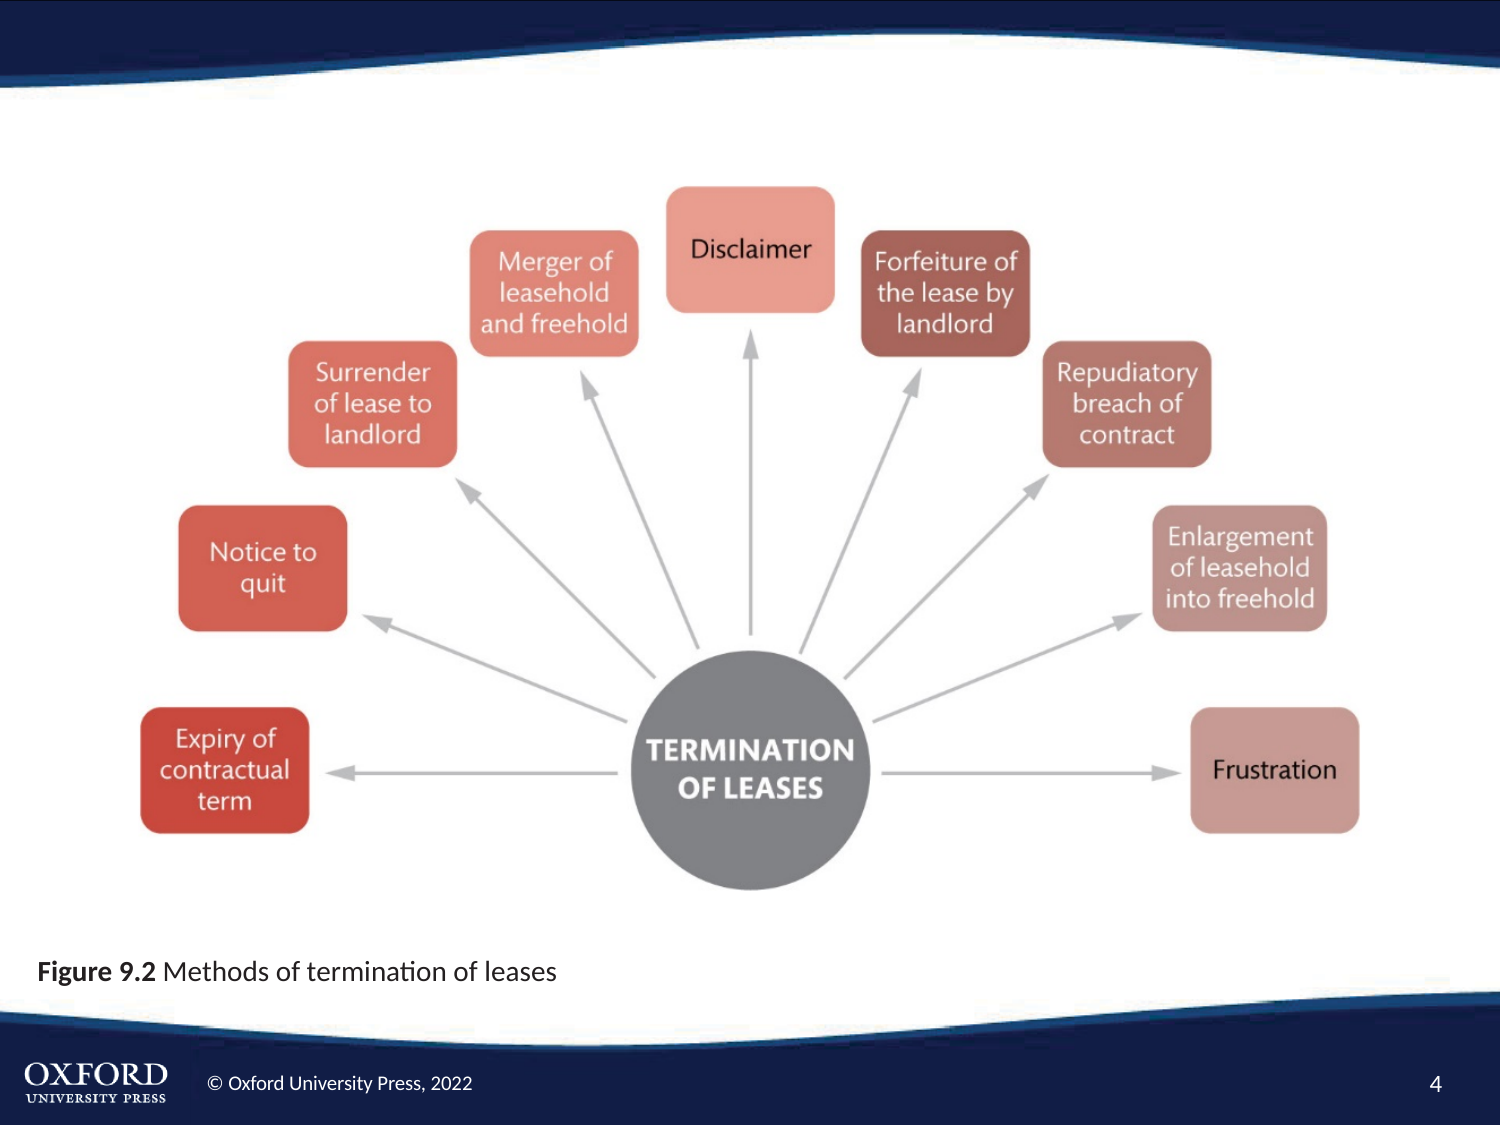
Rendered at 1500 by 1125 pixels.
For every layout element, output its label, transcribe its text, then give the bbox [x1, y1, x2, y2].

picture [0, 0, 1500, 1125]
slide_number 4 [1423, 1071, 1469, 1125]
footer © Oxford University Press, 2022 [204, 1072, 479, 1125]
title Figure 9.2 Methods of termination of leases [37, 952, 1463, 988]
